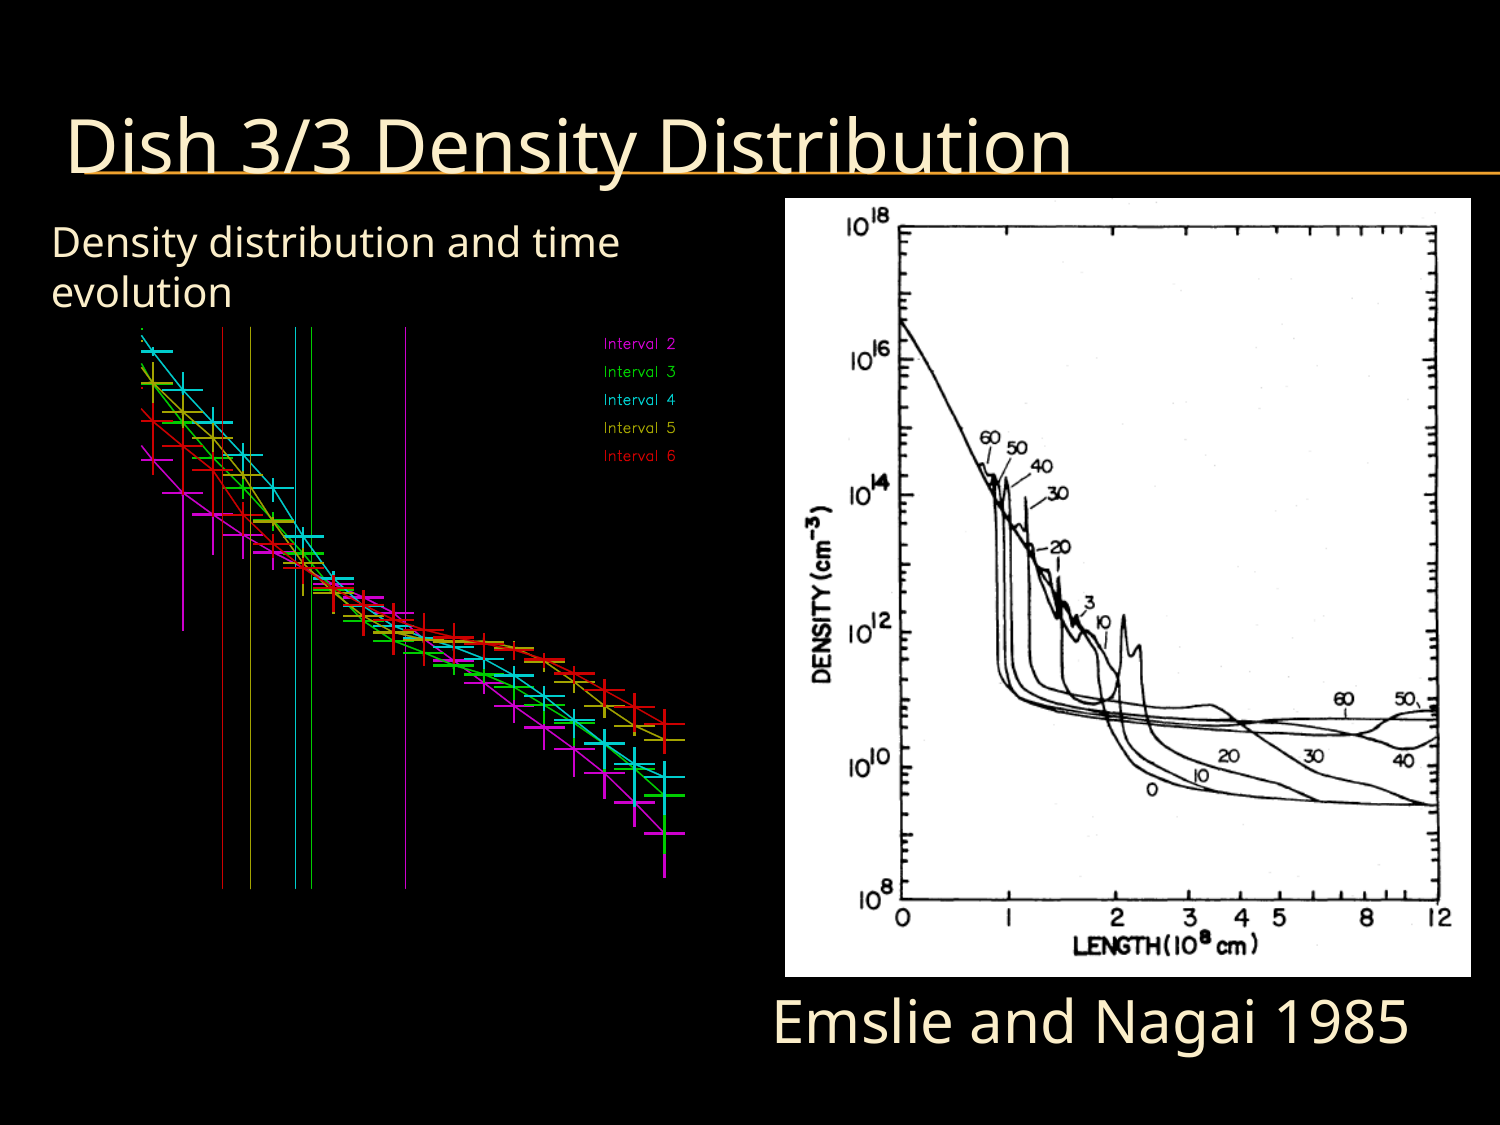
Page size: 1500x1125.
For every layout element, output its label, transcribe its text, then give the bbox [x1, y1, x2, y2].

list Emslie and Nagai 1985 [757, 976, 1435, 1071]
text_box Density distribution and time evolution [36, 208, 762, 303]
picture [35, 292, 738, 994]
title Dish 3/3 Density Distribution [50, 75, 1475, 213]
picture [785, 197, 1471, 977]
